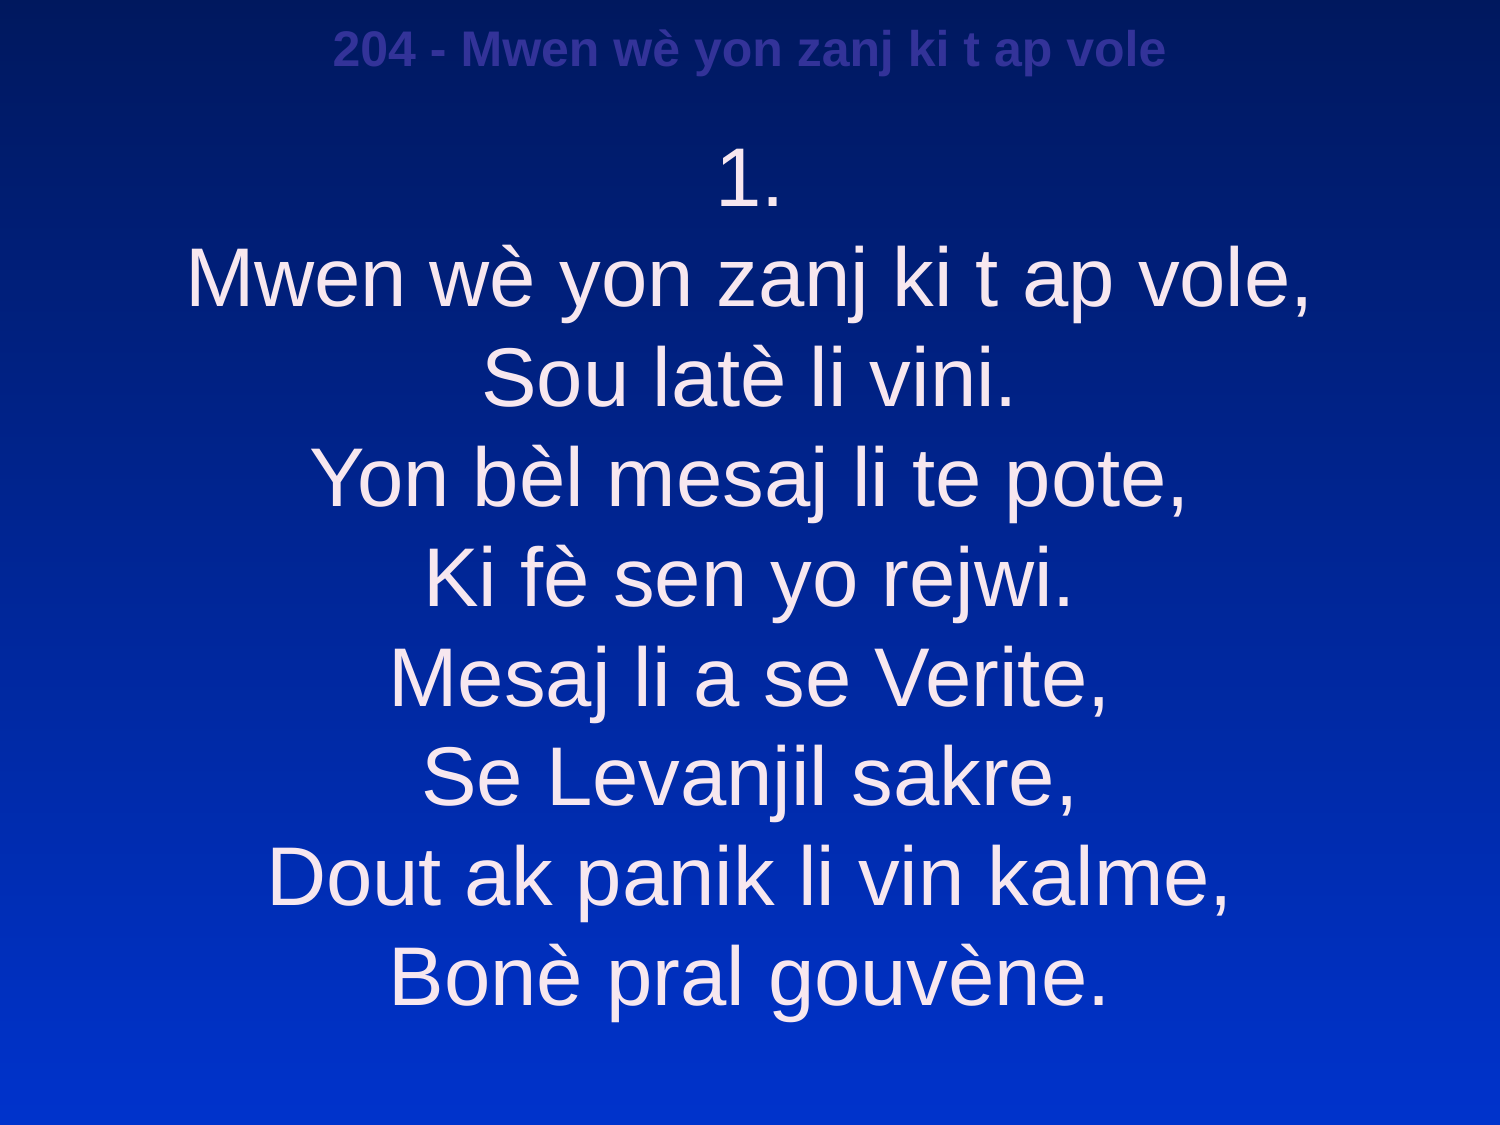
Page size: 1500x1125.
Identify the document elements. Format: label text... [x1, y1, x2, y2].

text_box 204 - Mwen wè yon zanj ki t ap vole [0, 9, 1500, 79]
text_box 1. Mwen wè yon zanj ki t ap vole, Sou latè li vini. Yon bèl mesaj li te pote, Ki fè sen yo rejwi. Mesaj li a se Verite, Se Levanjil sakre, Dout ak panik li vin kalme, Bonè pral gouvène. [79, 115, 1421, 1030]
